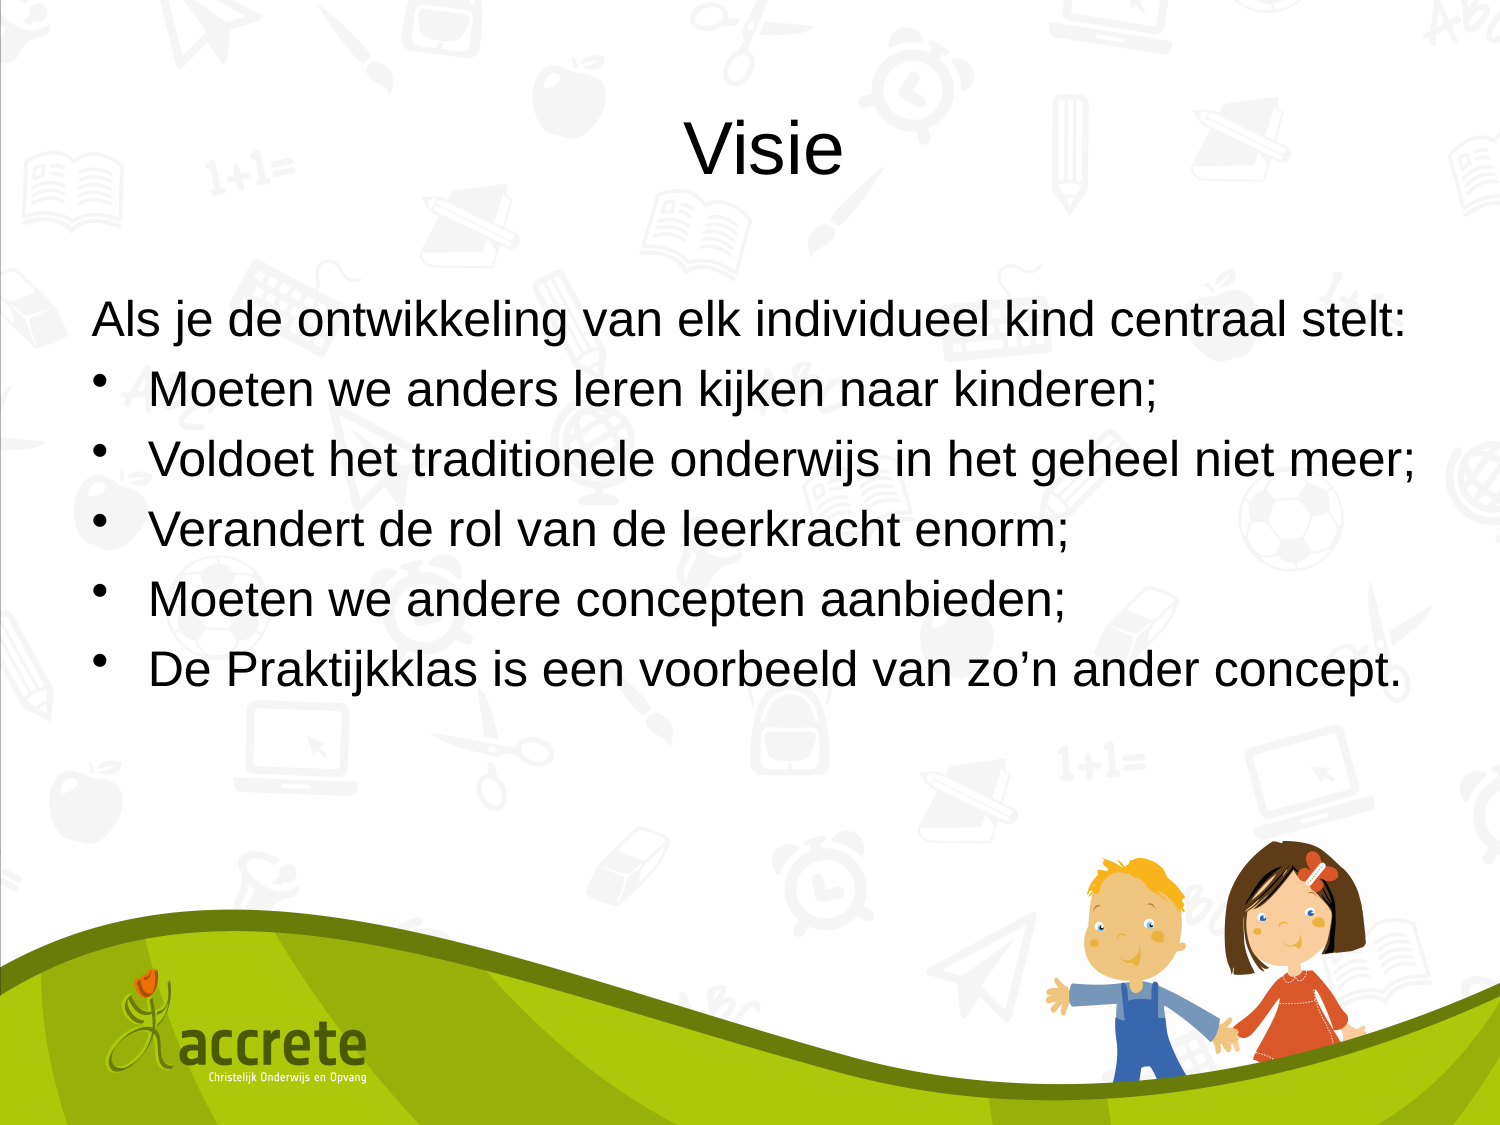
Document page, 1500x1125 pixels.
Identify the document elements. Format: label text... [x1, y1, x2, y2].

text_box Visie [152, 92, 1376, 242]
list Als je de ontwikkeling van elk individueel kind centraal stelt: Moeten we anders leren kijken naar kinderen; Voldoet het traditionele onderwijs in het geheel niet meer; Verandert de rol van de leerkracht enorm; Moeten we andere concepten aanbieden; De Praktijkklas is een voorbeeld van zo’n ander concept. [76, 278, 1459, 858]
picture [0, 0, 1500, 1125]
